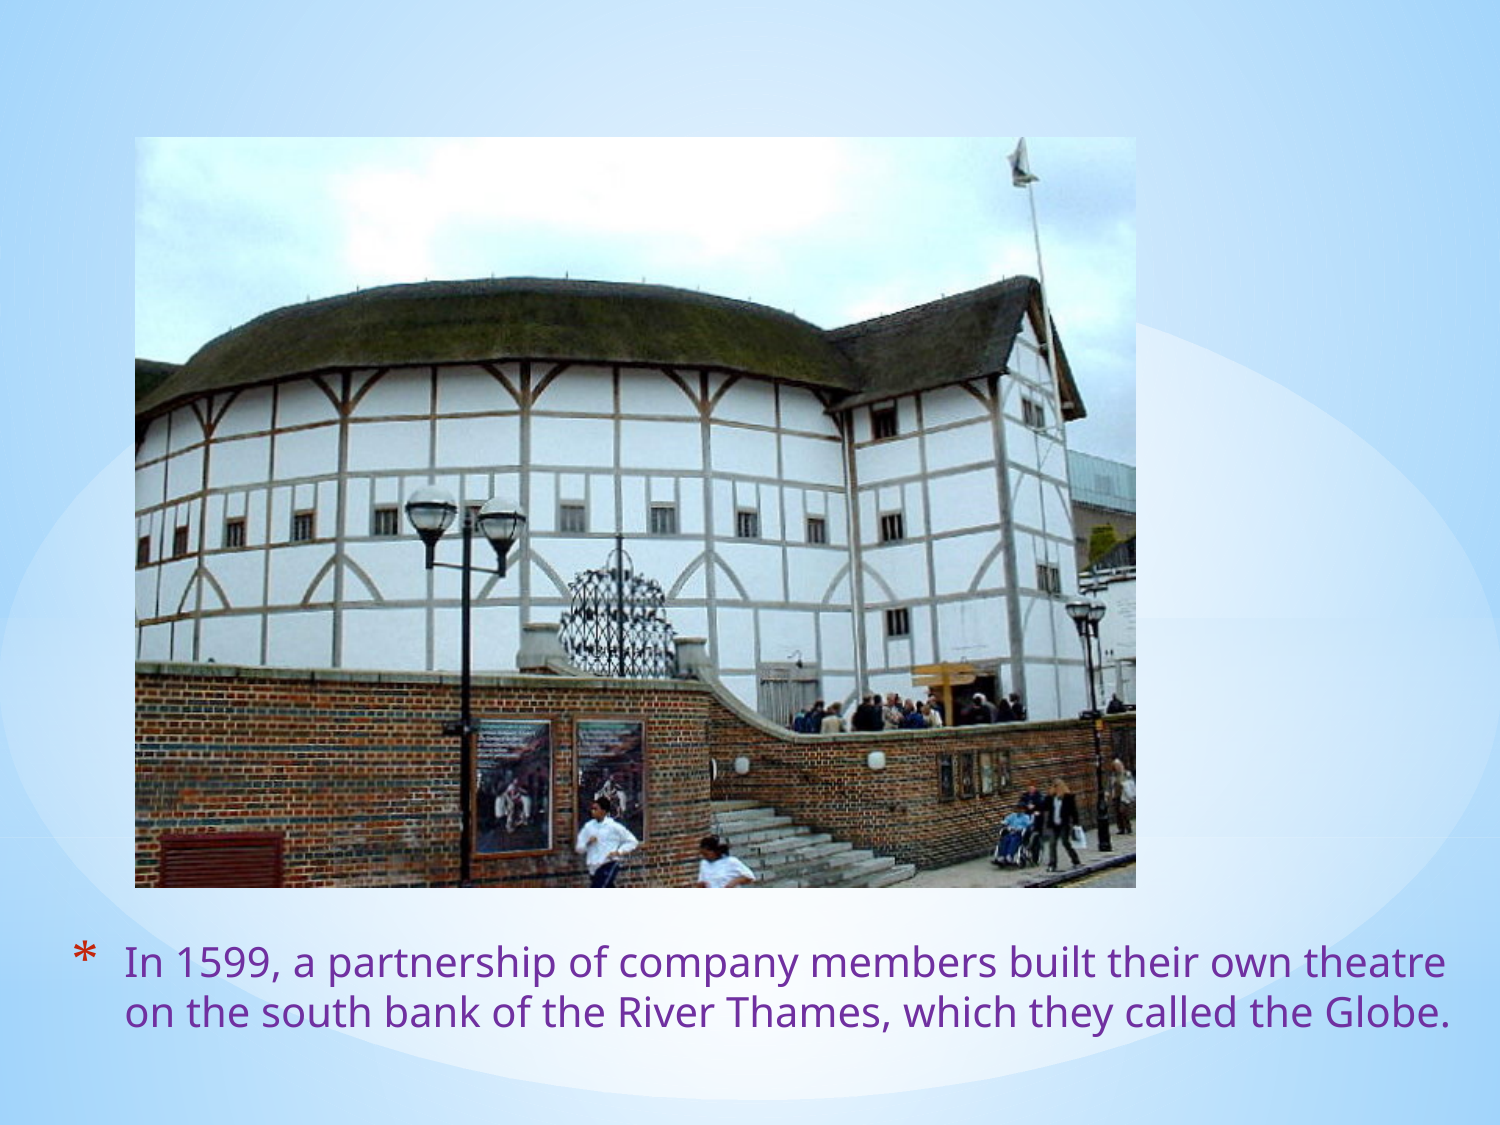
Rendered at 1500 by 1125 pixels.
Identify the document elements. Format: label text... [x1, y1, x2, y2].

picture [135, 136, 1136, 888]
title In 1599, a partnership of company members built their own theatre on the south bank of the River Thames, which they called the Globe. [56, 928, 1483, 1071]
